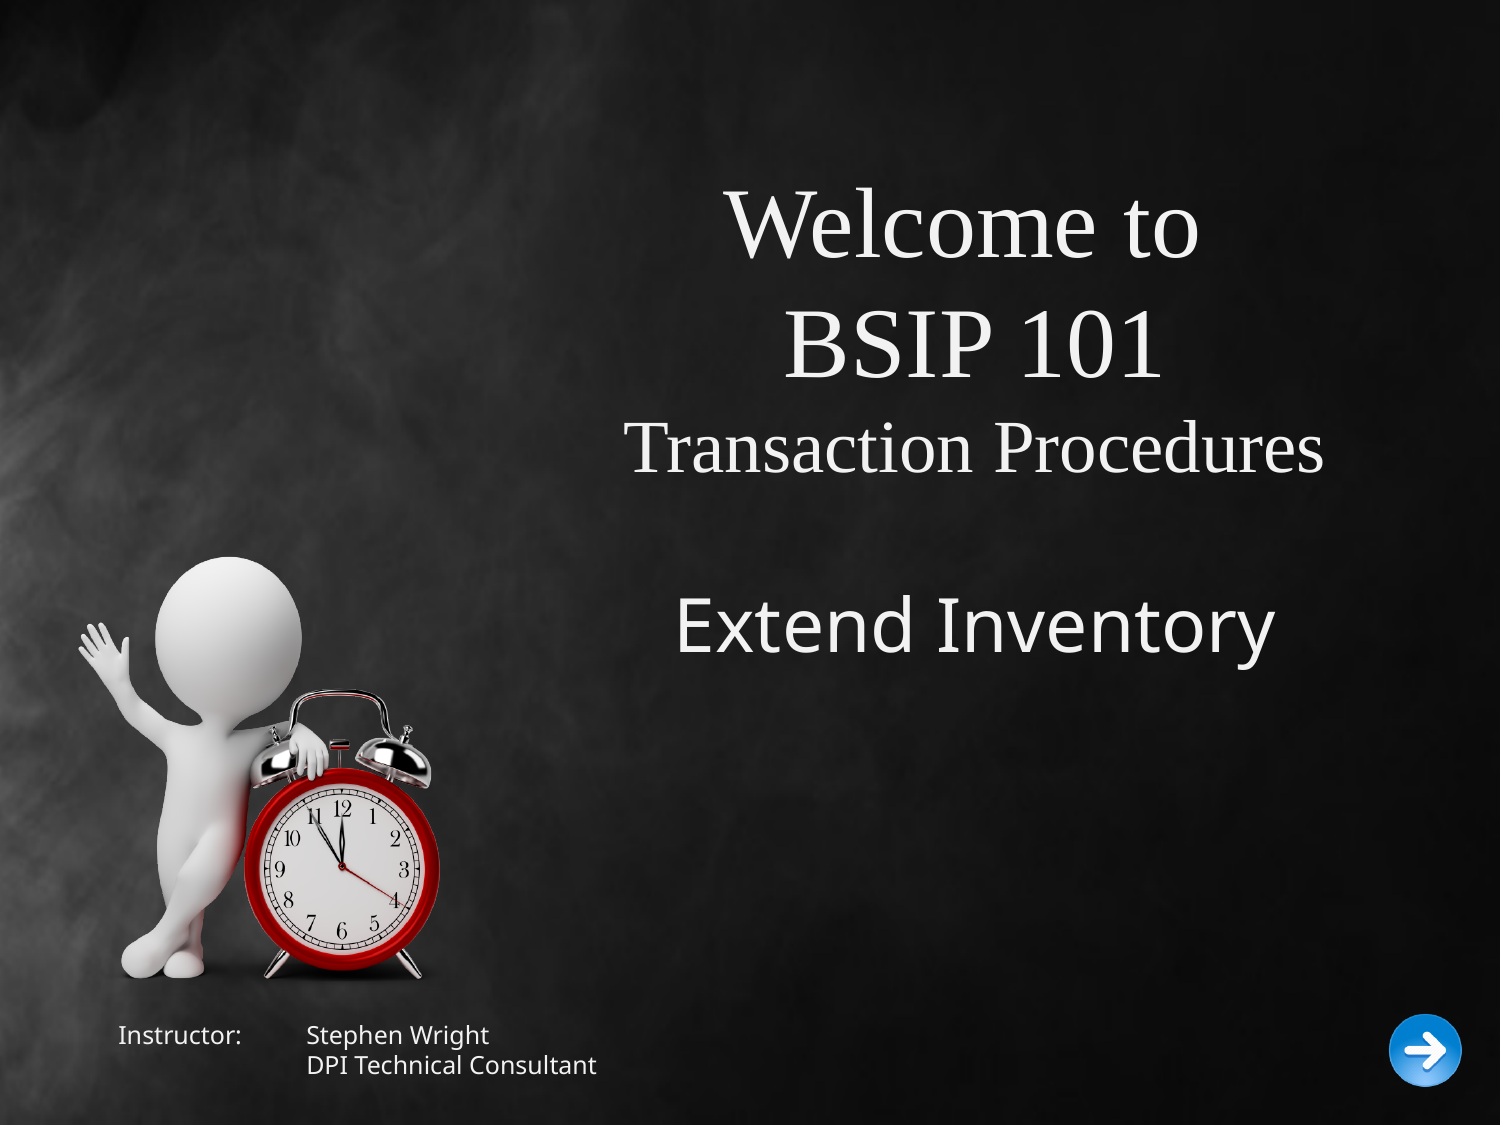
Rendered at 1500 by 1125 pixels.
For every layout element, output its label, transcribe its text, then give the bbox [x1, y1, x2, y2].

text_box Welcome to BSIP 101 Transaction Procedures Extend Inventory [608, 149, 1342, 675]
text_box Instructor: Stephen Wright DPI Technical Consultant [103, 1012, 613, 1088]
picture [0, 0, 1500, 1125]
